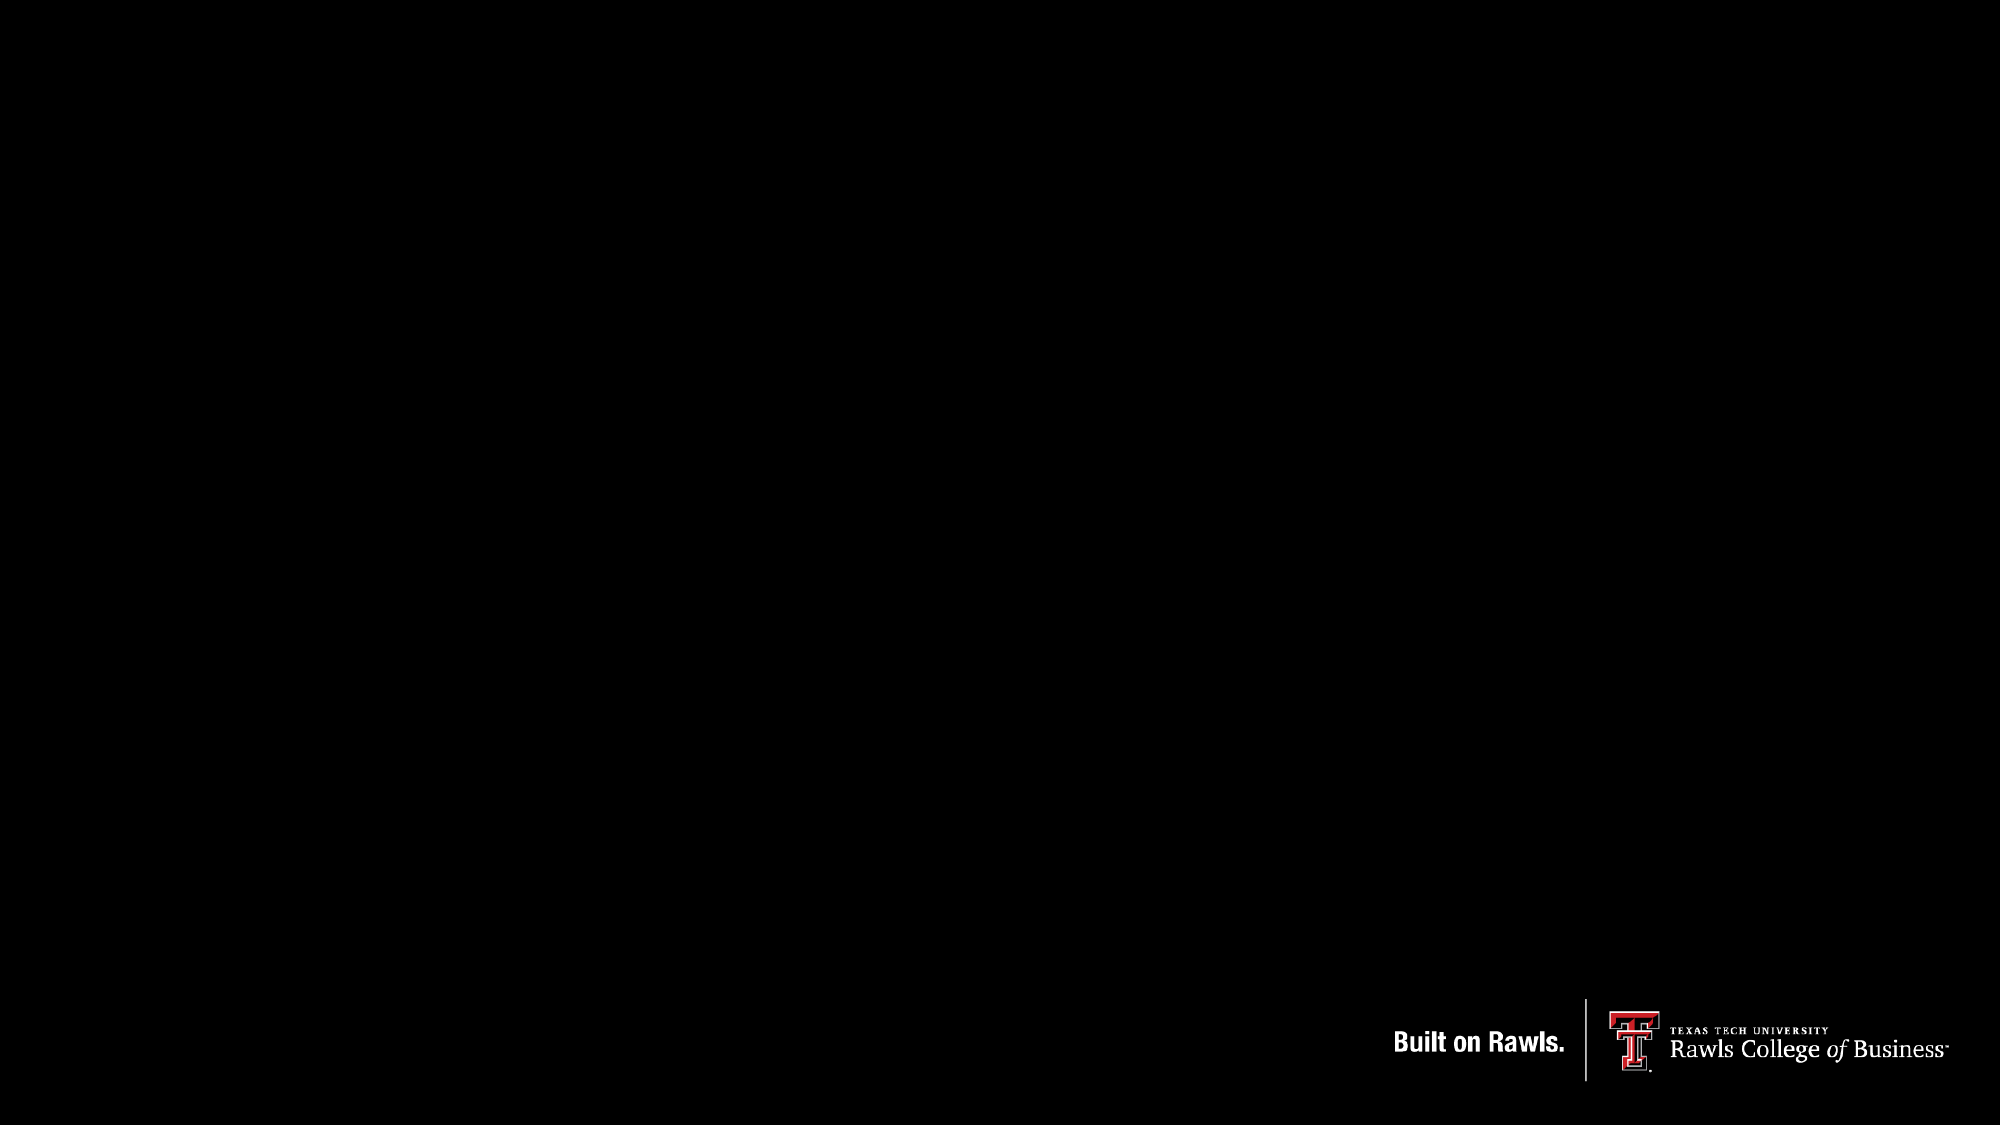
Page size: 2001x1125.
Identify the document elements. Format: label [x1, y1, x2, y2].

picture [1360, 989, 1981, 1091]
